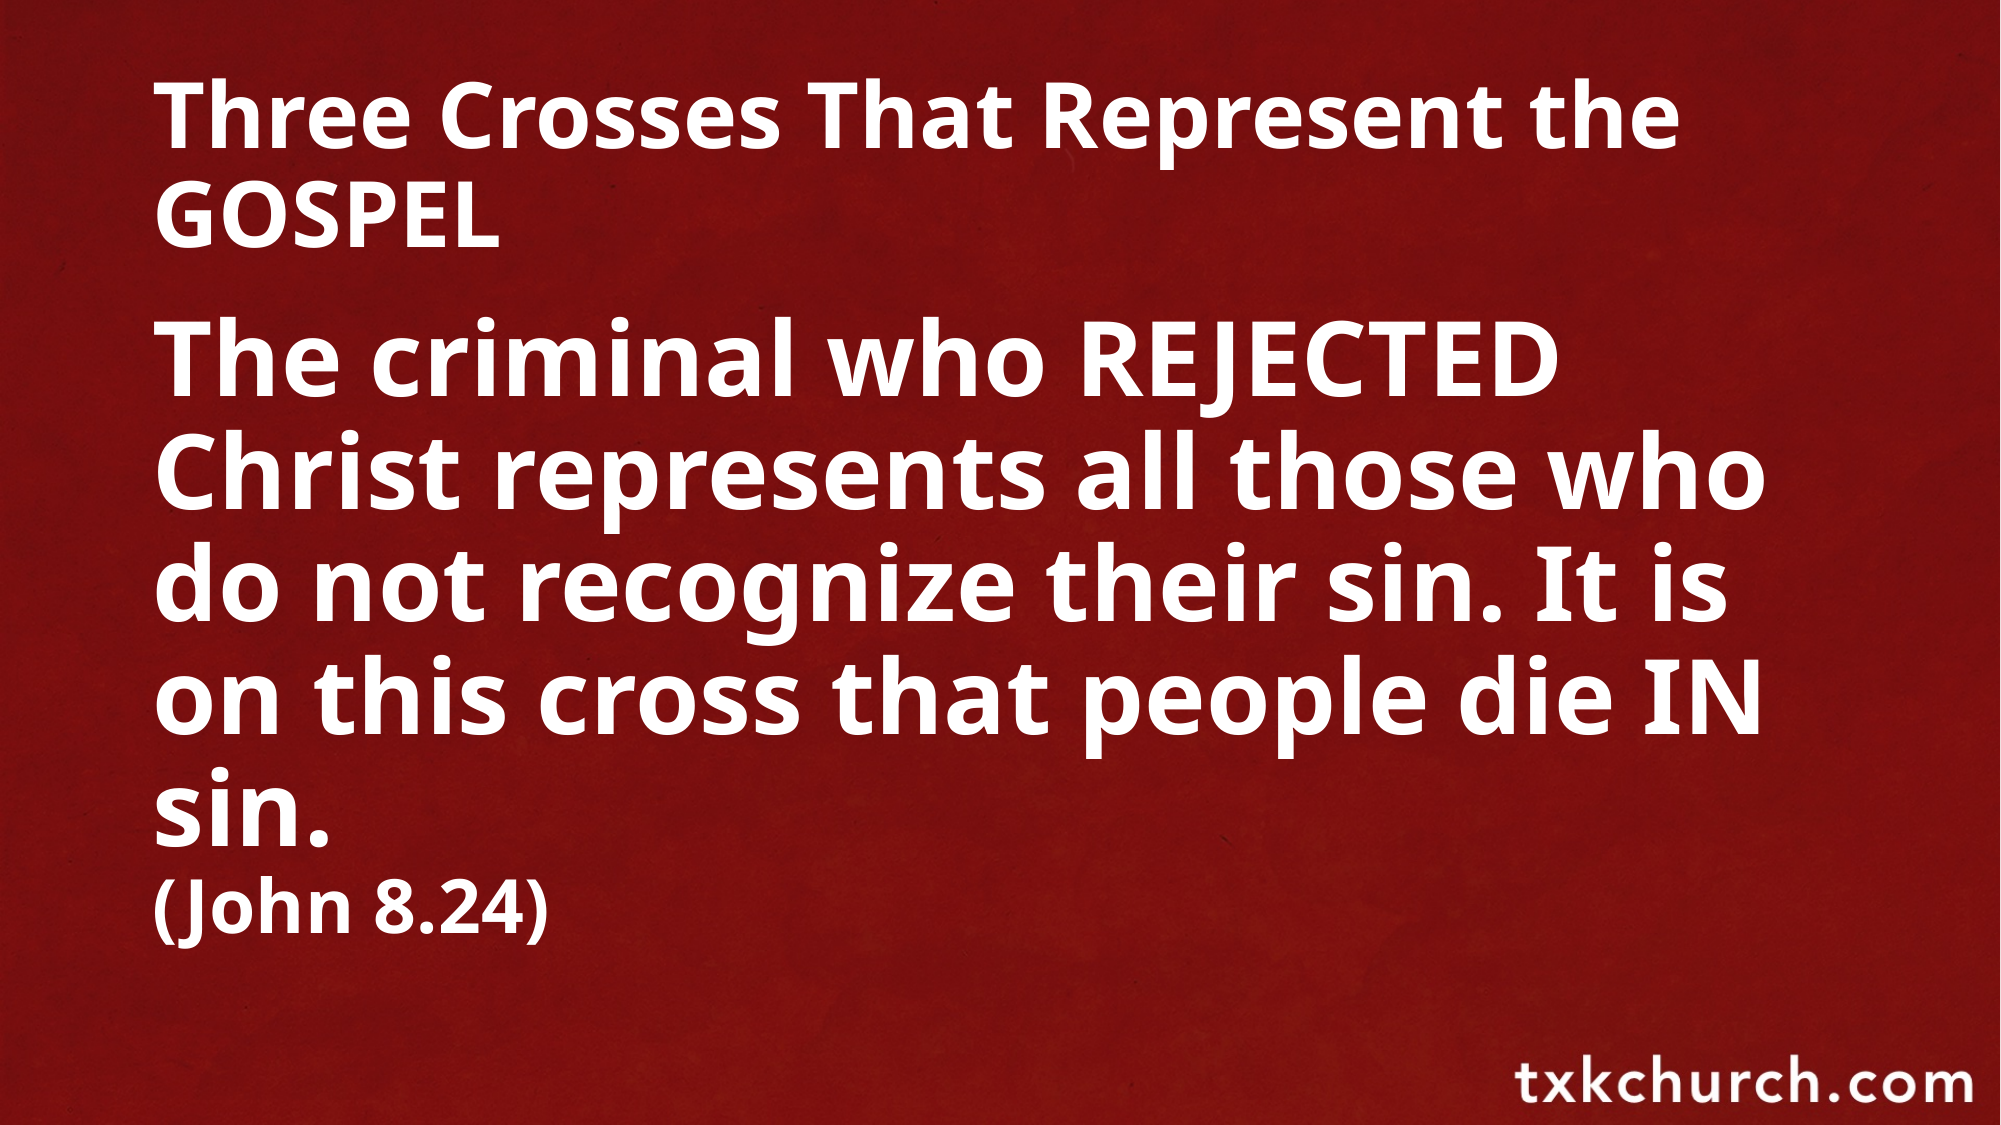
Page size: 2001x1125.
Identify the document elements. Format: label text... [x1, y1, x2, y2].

title Three Crosses That Represent the GOSPEL [137, 59, 1863, 278]
list The criminal who REJECTED Christ represents all those who do not recognize their sin. It is on this cross that people die IN sin. (John 8.24) [137, 299, 1863, 1014]
picture [0, 0, 2001, 1125]
